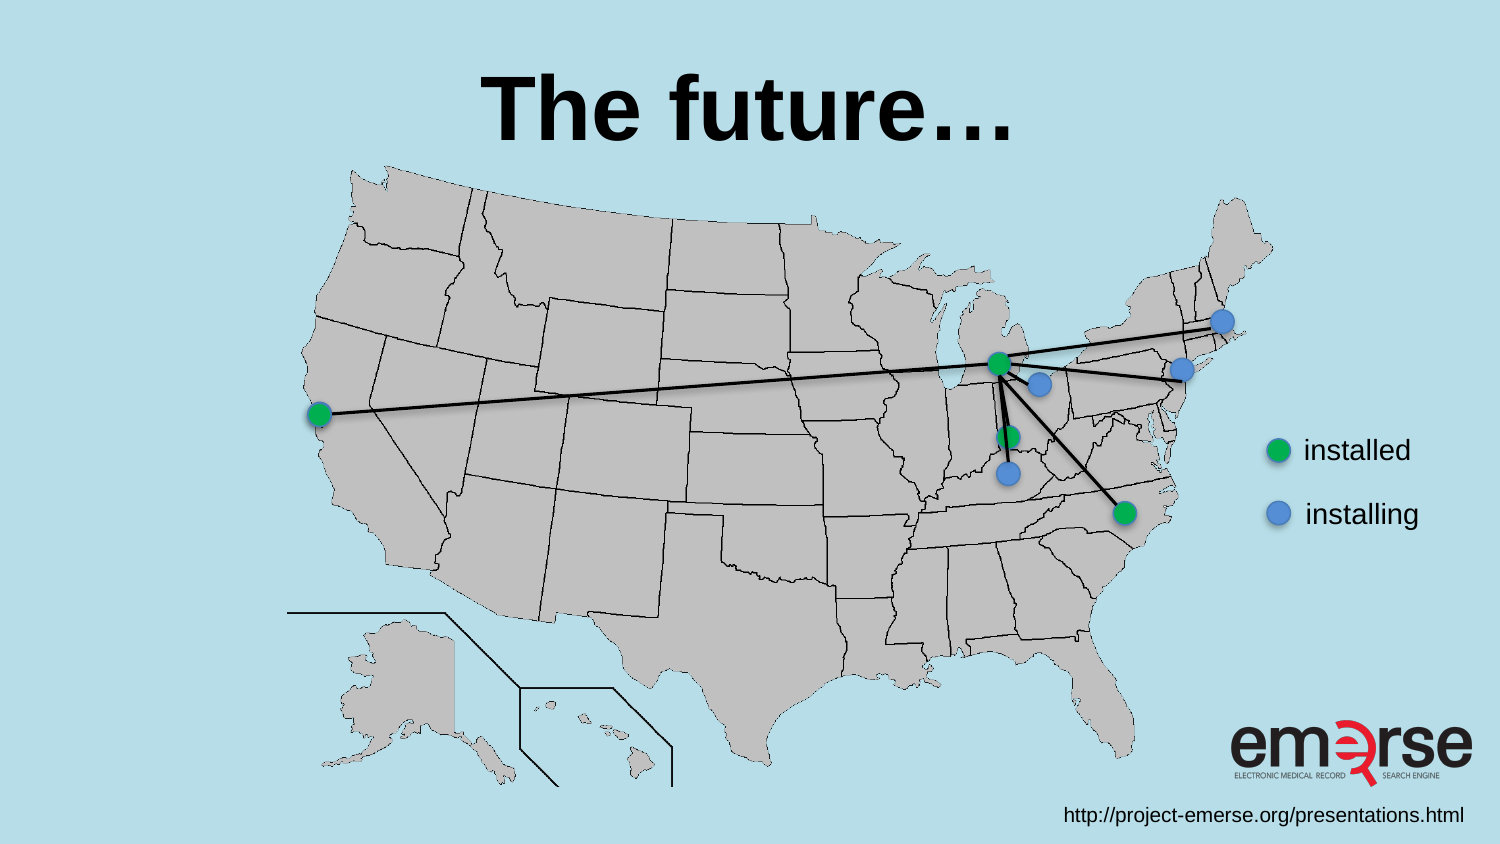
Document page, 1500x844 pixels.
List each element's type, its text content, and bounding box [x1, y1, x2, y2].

title The future… [75, 33, 1425, 175]
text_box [999, 375, 1117, 506]
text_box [1007, 328, 1212, 357]
text_box installed [1289, 424, 1427, 474]
picture [286, 139, 1473, 787]
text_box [1010, 364, 1183, 382]
text_box installing [1290, 487, 1435, 538]
text_box http://project-emerse.org/presentations.html [1048, 794, 1497, 835]
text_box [331, 363, 988, 415]
